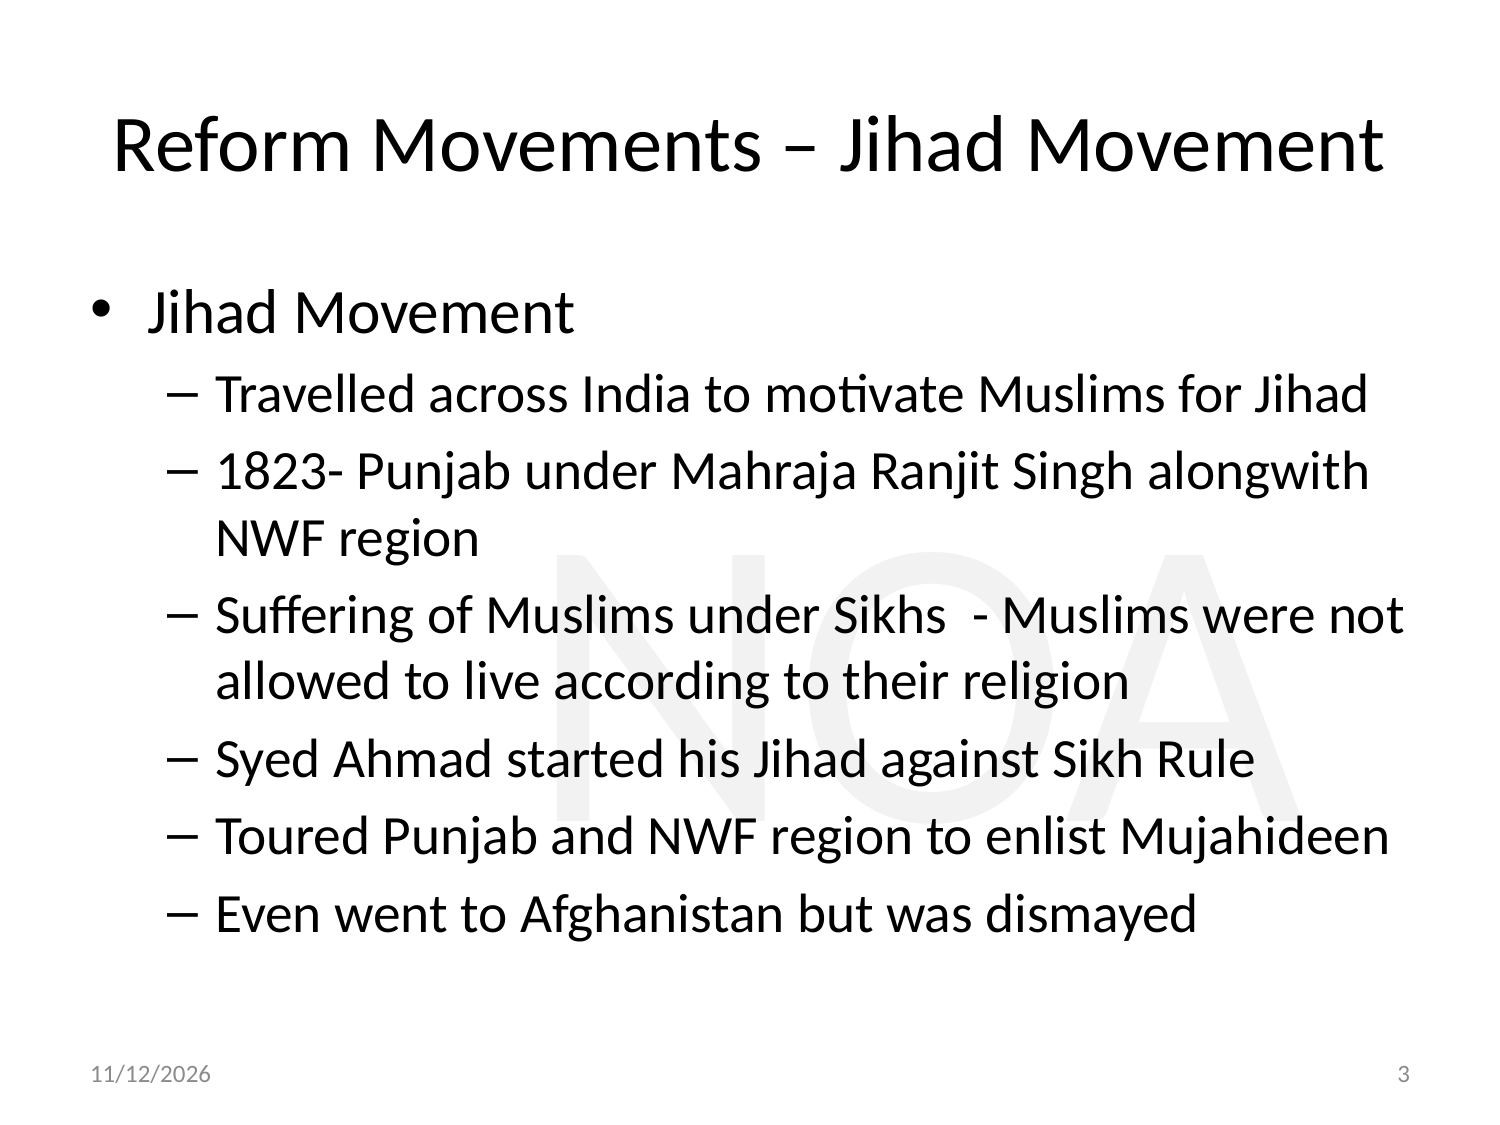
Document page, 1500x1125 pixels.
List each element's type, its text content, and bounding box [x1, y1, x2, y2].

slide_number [75, 1042, 425, 1103]
title Reform Movements – Jihad Movement [75, 45, 1425, 233]
list Jihad Movement Travelled across India to motivate Muslims for Jihad 1823- Punjab under Mahraja Ranjit Singh alongwith NWF region Suffering of Muslims under Sikhs - Muslims were not allowed to live according to their religion Syed Ahmad started his Jihad against Sikh Rule Toured Punjab and NWF region to enlist Mujahideen Even went to Afghanistan but was dismayed [75, 262, 1425, 1005]
slide_number 3 [1074, 1042, 1425, 1103]
